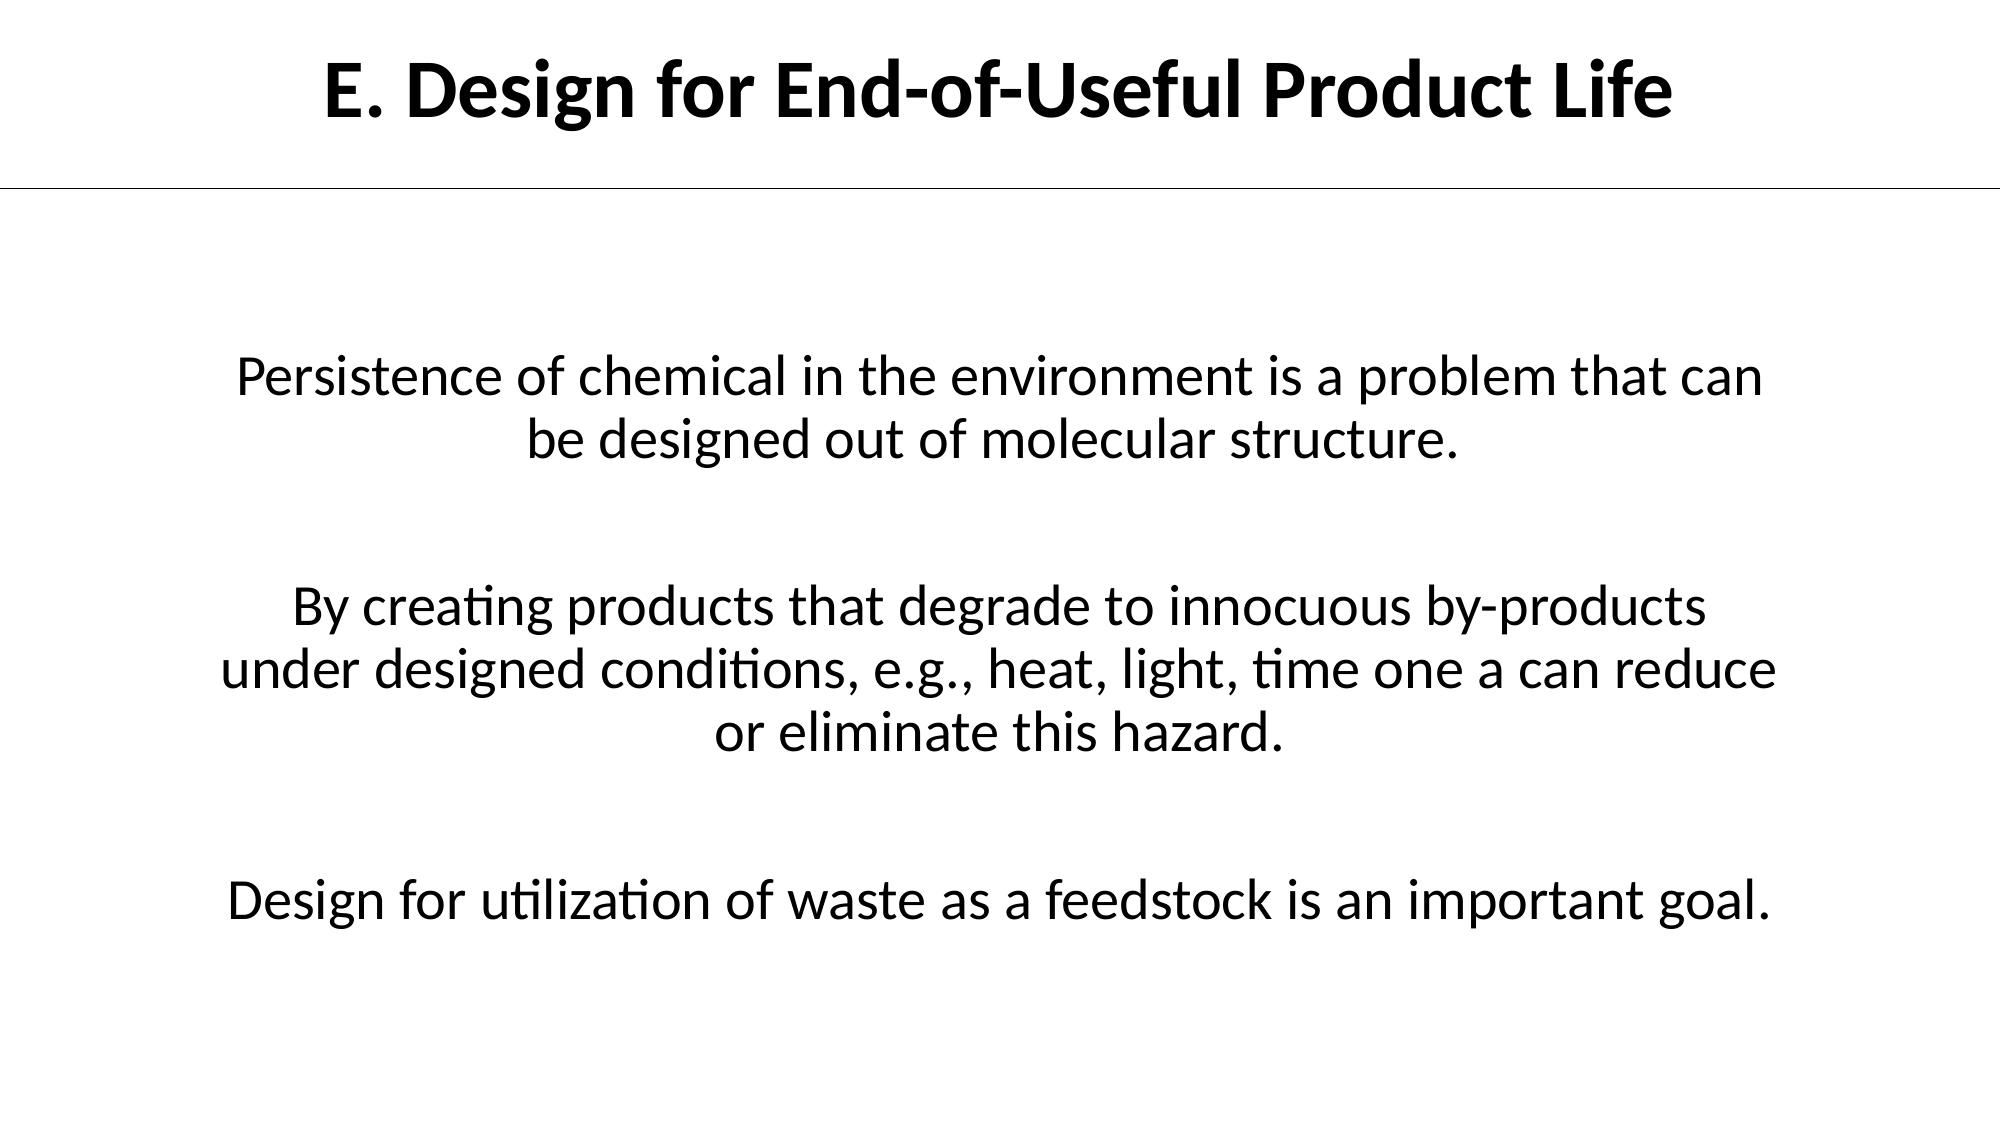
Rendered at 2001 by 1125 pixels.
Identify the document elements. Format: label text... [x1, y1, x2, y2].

text_box E. Design for End-of-Useful Product Life [309, 26, 1691, 142]
list Persistence of chemical in the environment is a problem that can be designed out of molecular structure. By creating products that degrade to innocuous by-products under designed conditions, e.g., heat, light, time one a can reduce or eliminate this hazard. Design for utilization of waste as a feedstock is an important goal. [201, 337, 1799, 1025]
